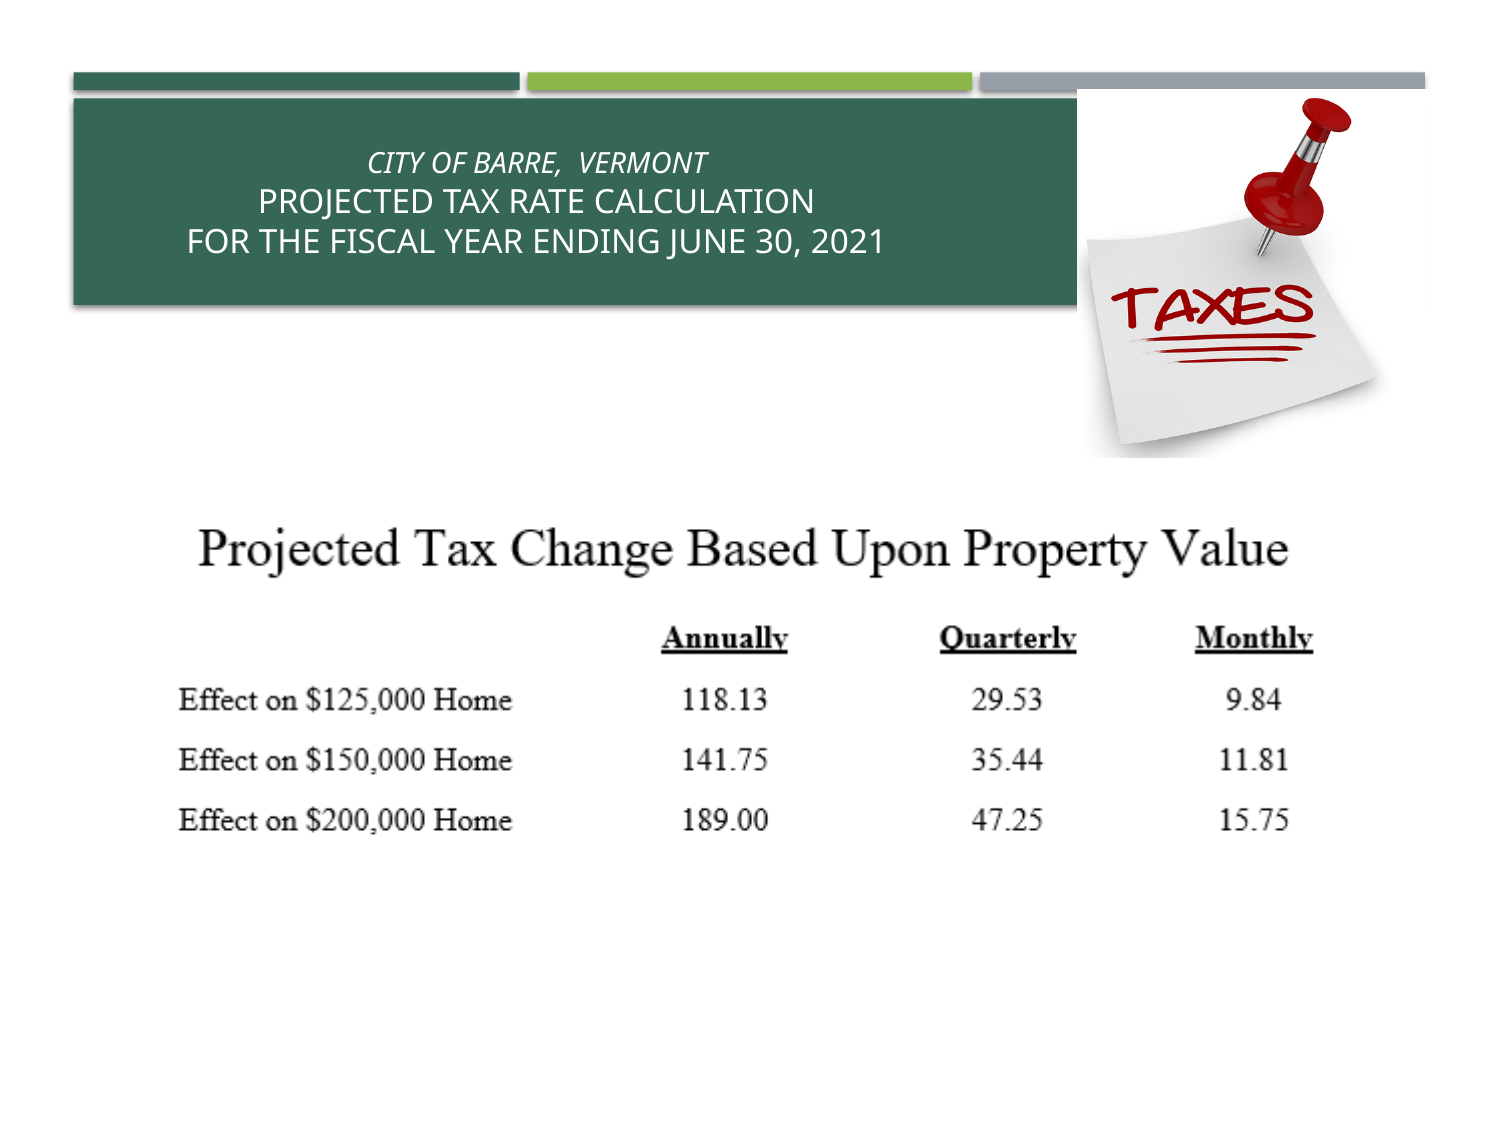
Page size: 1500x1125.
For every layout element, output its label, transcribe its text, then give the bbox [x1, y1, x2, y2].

picture [1076, 89, 1429, 459]
picture [149, 515, 1364, 856]
text_box CITY OF BARRE, VERMONT PROJECTED TAX RATE CALCULATION FOR THE FISCAL YEAR ENDING JUNE 30, 2021 [87, 137, 987, 267]
